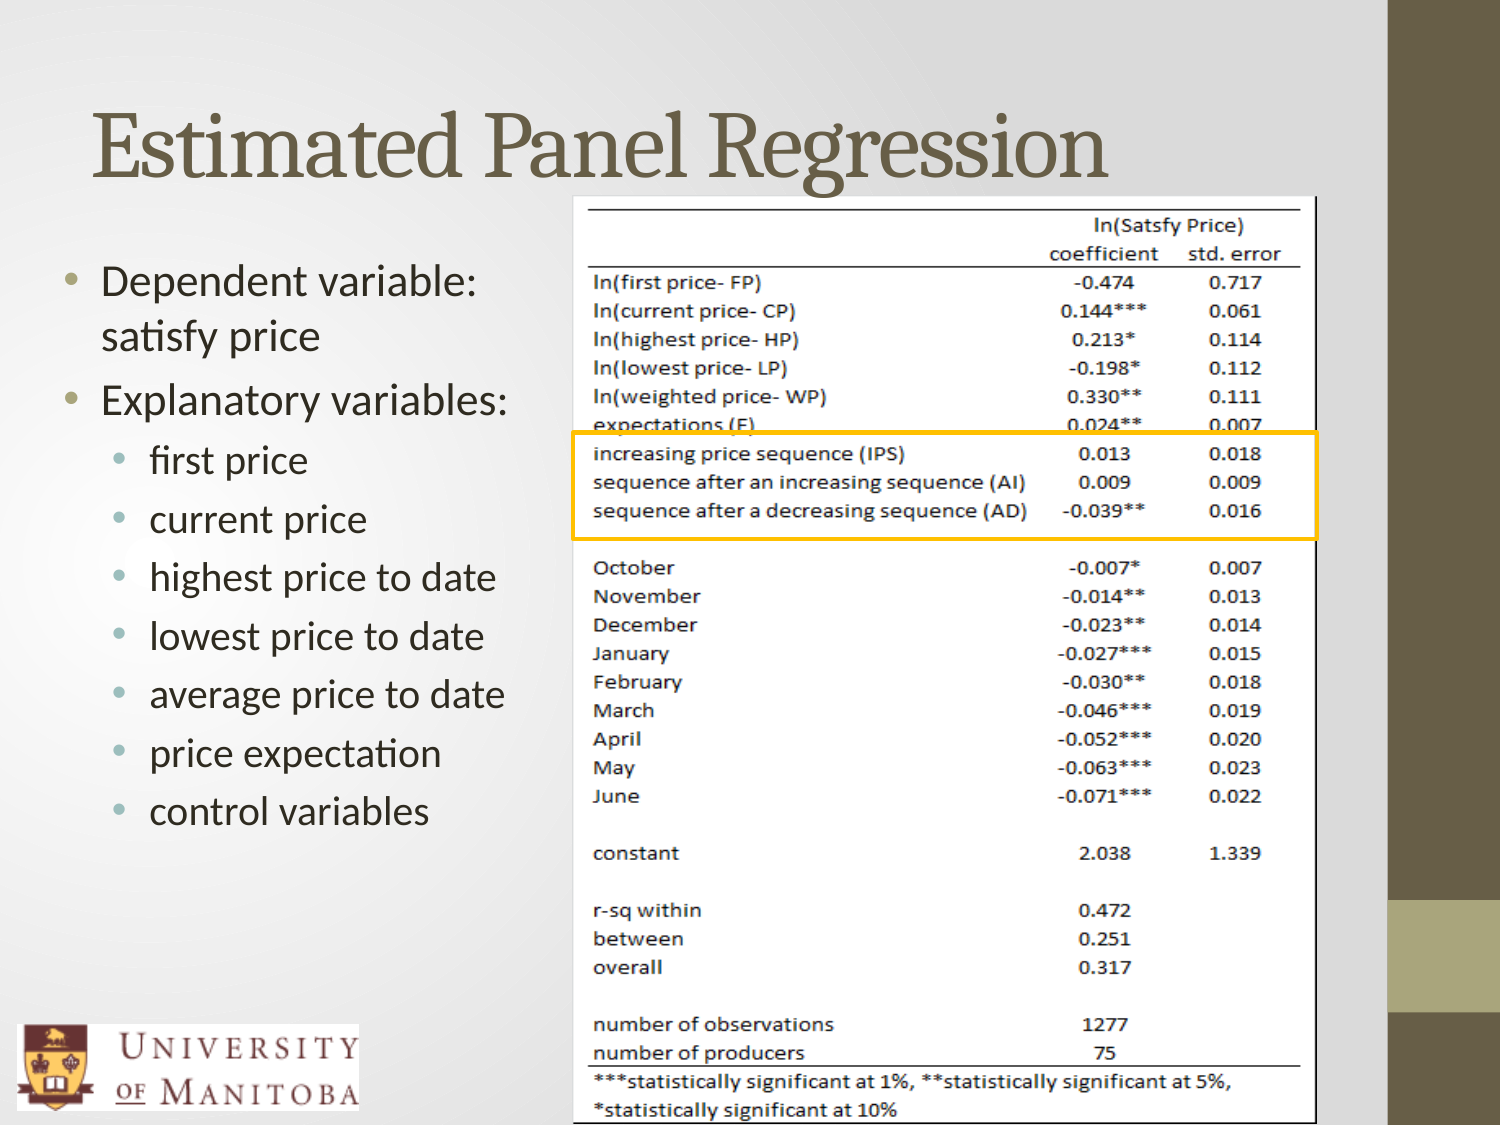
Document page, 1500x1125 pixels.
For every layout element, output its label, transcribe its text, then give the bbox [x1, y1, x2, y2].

picture [17, 1024, 359, 1112]
title Estimated Panel Regression [75, 45, 1325, 233]
list Dependent variable: satisfy price Explanatory variables: first price current price highest price to date lowest price to date average price to date price expectation control variables [29, 243, 569, 894]
picture [572, 194, 1318, 1124]
